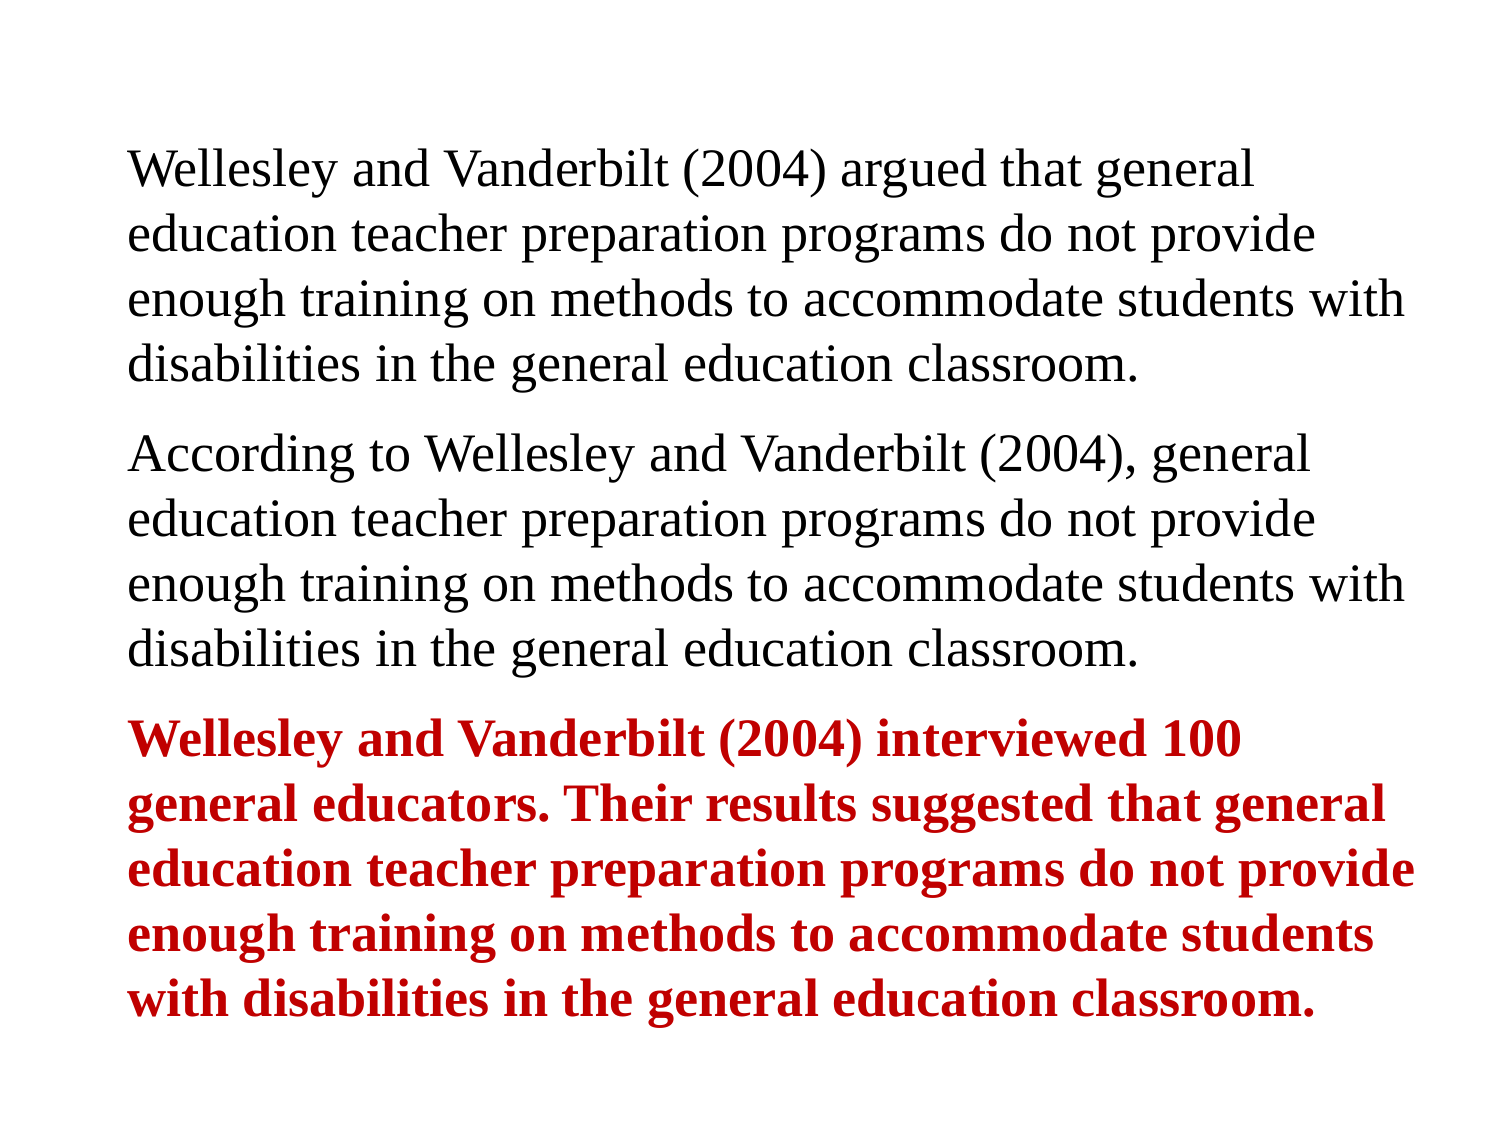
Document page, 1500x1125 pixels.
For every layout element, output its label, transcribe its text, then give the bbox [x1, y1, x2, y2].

text_box Wellesley and Vanderbilt (2004) argued that general education teacher preparation programs do not provide enough training on methods to accommodate students with disabilities in the general education classroom. According to Wellesley and Vanderbilt (2004), general education teacher preparation programs do not provide enough training on methods to accommodate students with disabilities in the general education classroom. Wellesley and Vanderbilt (2004) interviewed 100 general educators. Their results suggested that general education teacher preparation programs do not provide enough training on methods to accommodate students with disabilities in the general education classroom. [112, 124, 1438, 1100]
